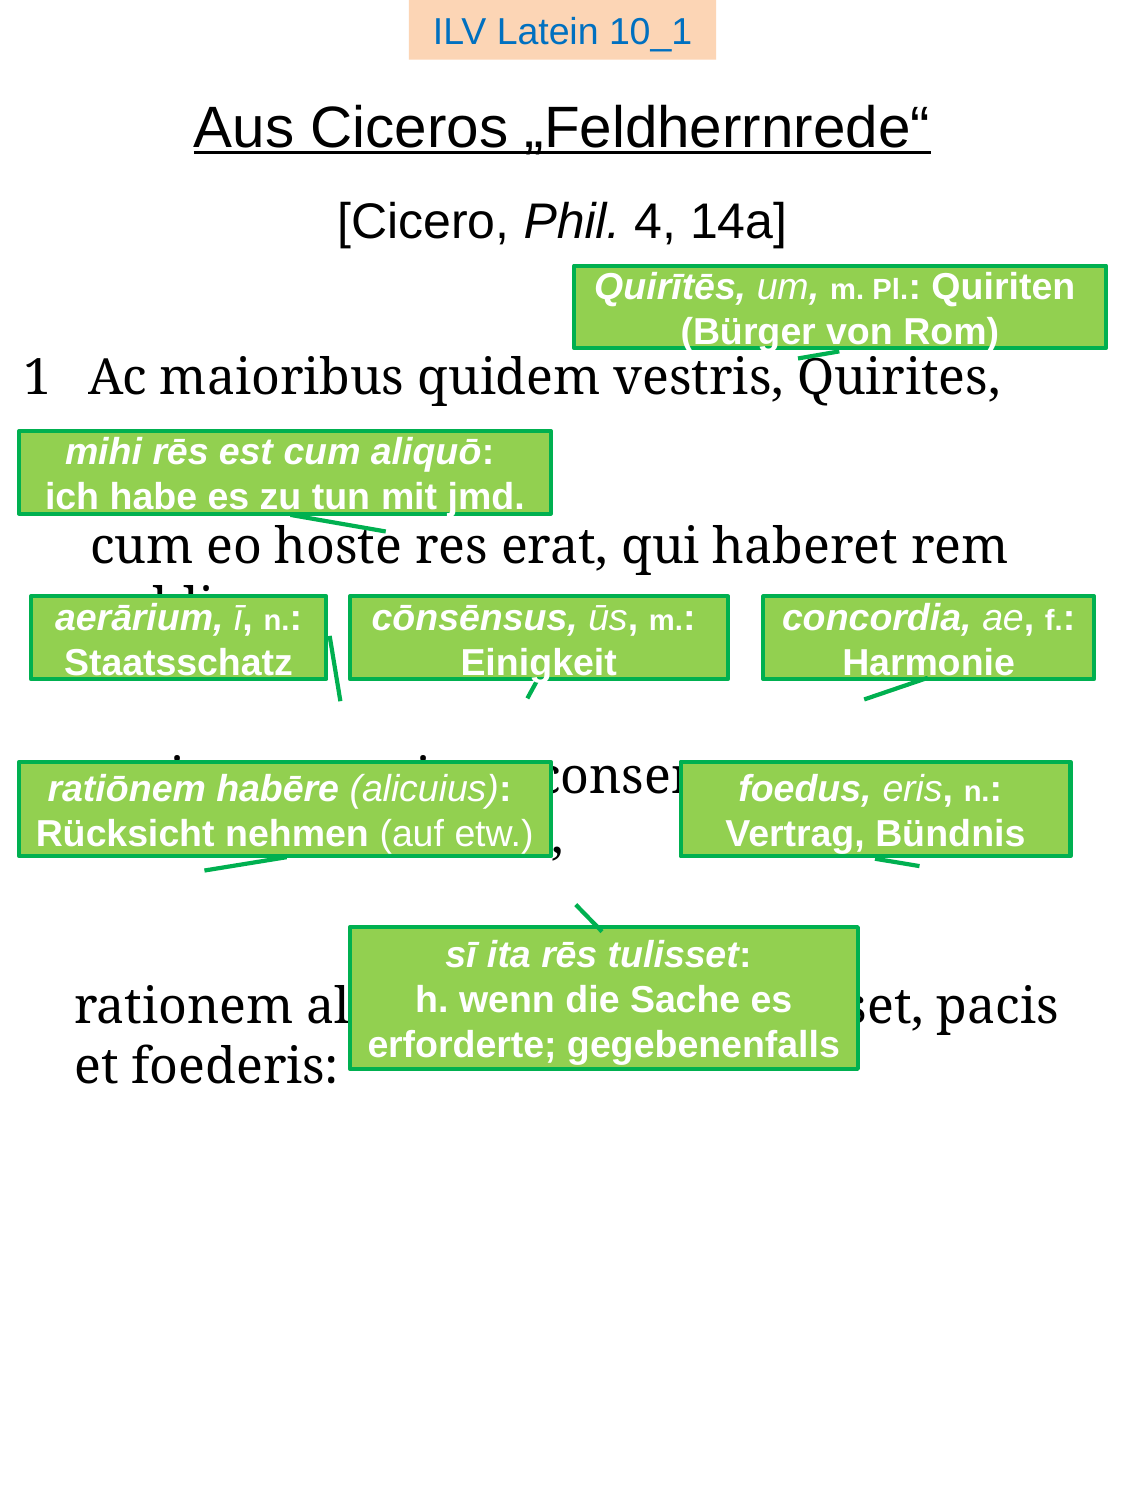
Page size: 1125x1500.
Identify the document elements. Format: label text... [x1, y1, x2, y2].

text_box Aus Ciceros „Feldherrnrede“ [148, 64, 976, 183]
text_box aerārium, ī, n.: Staatsschatz [29, 594, 343, 702]
text_box foedus, eris, n.: Vertrag, Bündnis [679, 760, 1073, 869]
text_box mihi rēs est cum aliquō: ich habe es zu tun mit jmd. [17, 429, 553, 534]
text_box ILV Latein 10_1 [408, 0, 717, 60]
text_box concordia, ae, f.: Harmonie [761, 594, 1096, 702]
text_box cōnsēnsus, ūs, m.: Einigkeit [348, 594, 730, 700]
text_box Quirītēs, um, m. Pl.: Quiriten (Bürger von Rom) [572, 264, 1108, 361]
list 1 Ac maioribus quidem vestris, Quirites, cum eo hoste res erat, qui haberet rem publicam, curiam, aerarium, consensum et concordiam civium, rationem aliquam, si ita res tulisset, pacis et foederis: [0, 336, 1125, 1353]
text_box sī ita rēs tulisset: h. wenn die Sache es erforderte; gegebenenfalls [348, 903, 860, 1071]
title [Cicero, Phil. 4, 14a] [273, 183, 852, 254]
text_box ratiōnem habēre (alicuius): Rücksicht nehmen (auf etw.) [17, 760, 553, 873]
